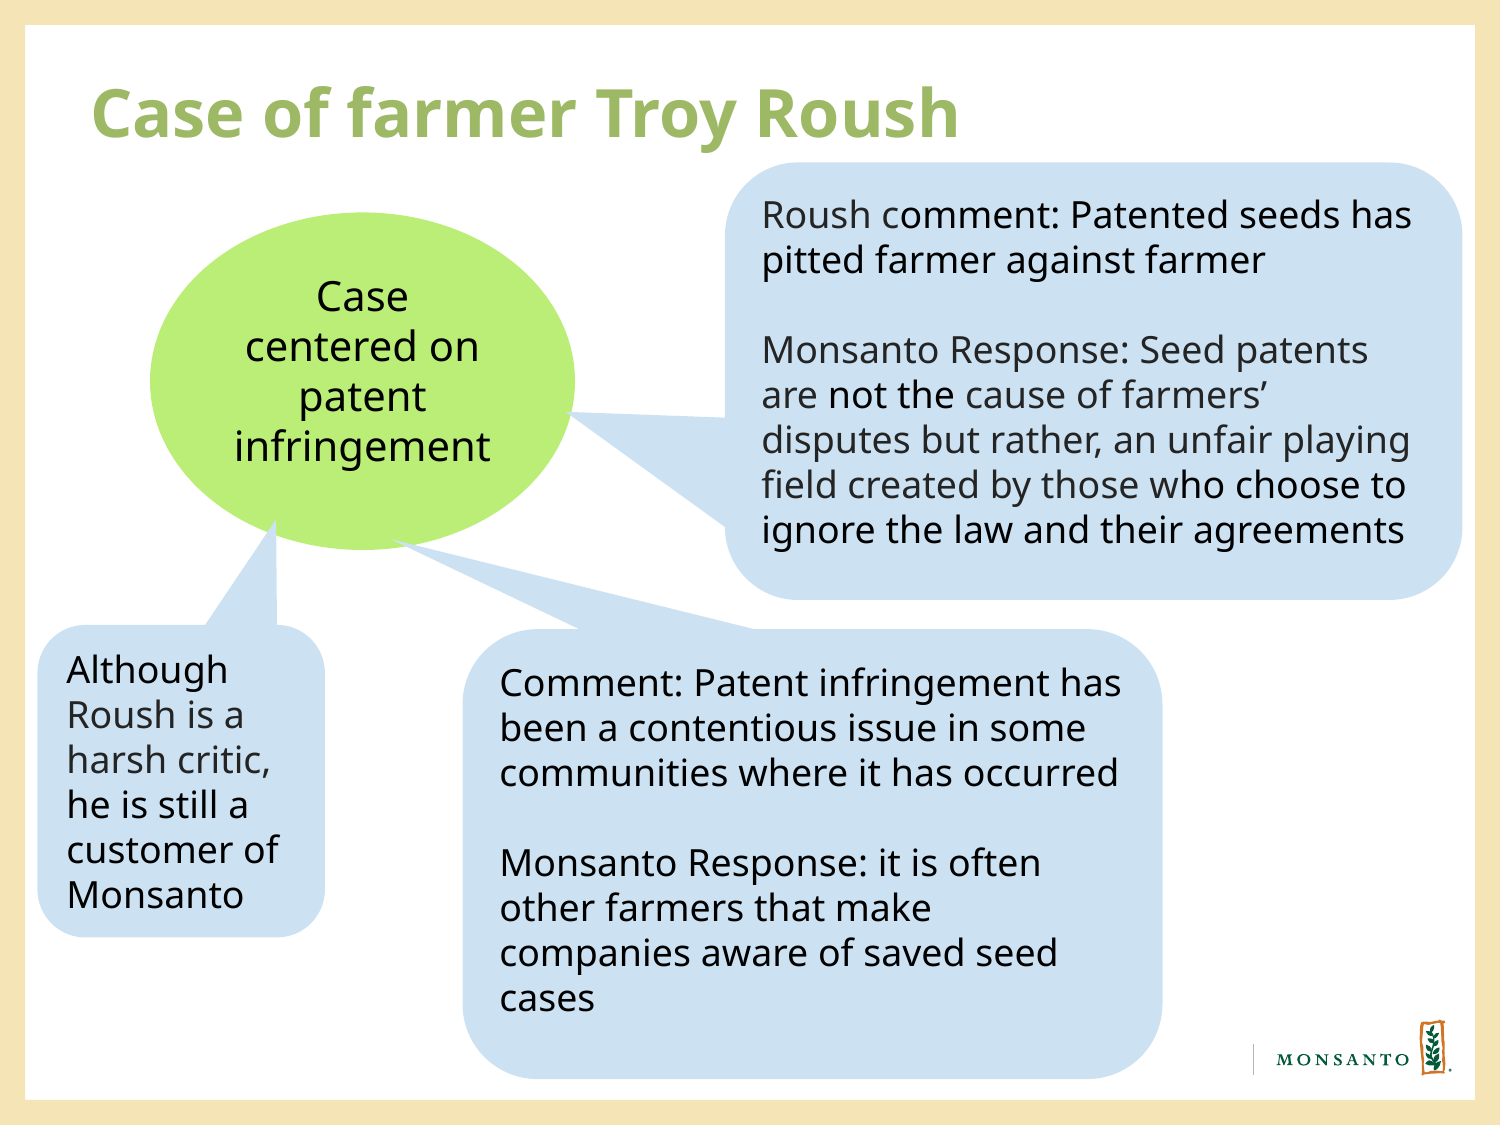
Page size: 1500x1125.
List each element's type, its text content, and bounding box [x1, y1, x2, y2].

text_box Roush comment: Patented seeds has pitted farmer against farmer Monsanto Response: Seed patents are not the cause of farmers’ disputes but rather, an unfair playing field created by those who choose to ignore the law and their agreements [565, 162, 1463, 600]
text_box Comment: Patent infringement has been a contentious issue in some communities where it has occurred Monsanto Response: it is often other farmers that make companies aware of saved seed cases [390, 539, 1163, 1080]
text_box Although Roush is a harsh critic, he is still a customer of Monsanto [37, 519, 325, 938]
title Case of farmer Troy Roush [75, 37, 1422, 197]
text_box Case centered on patent infringement [150, 212, 576, 550]
